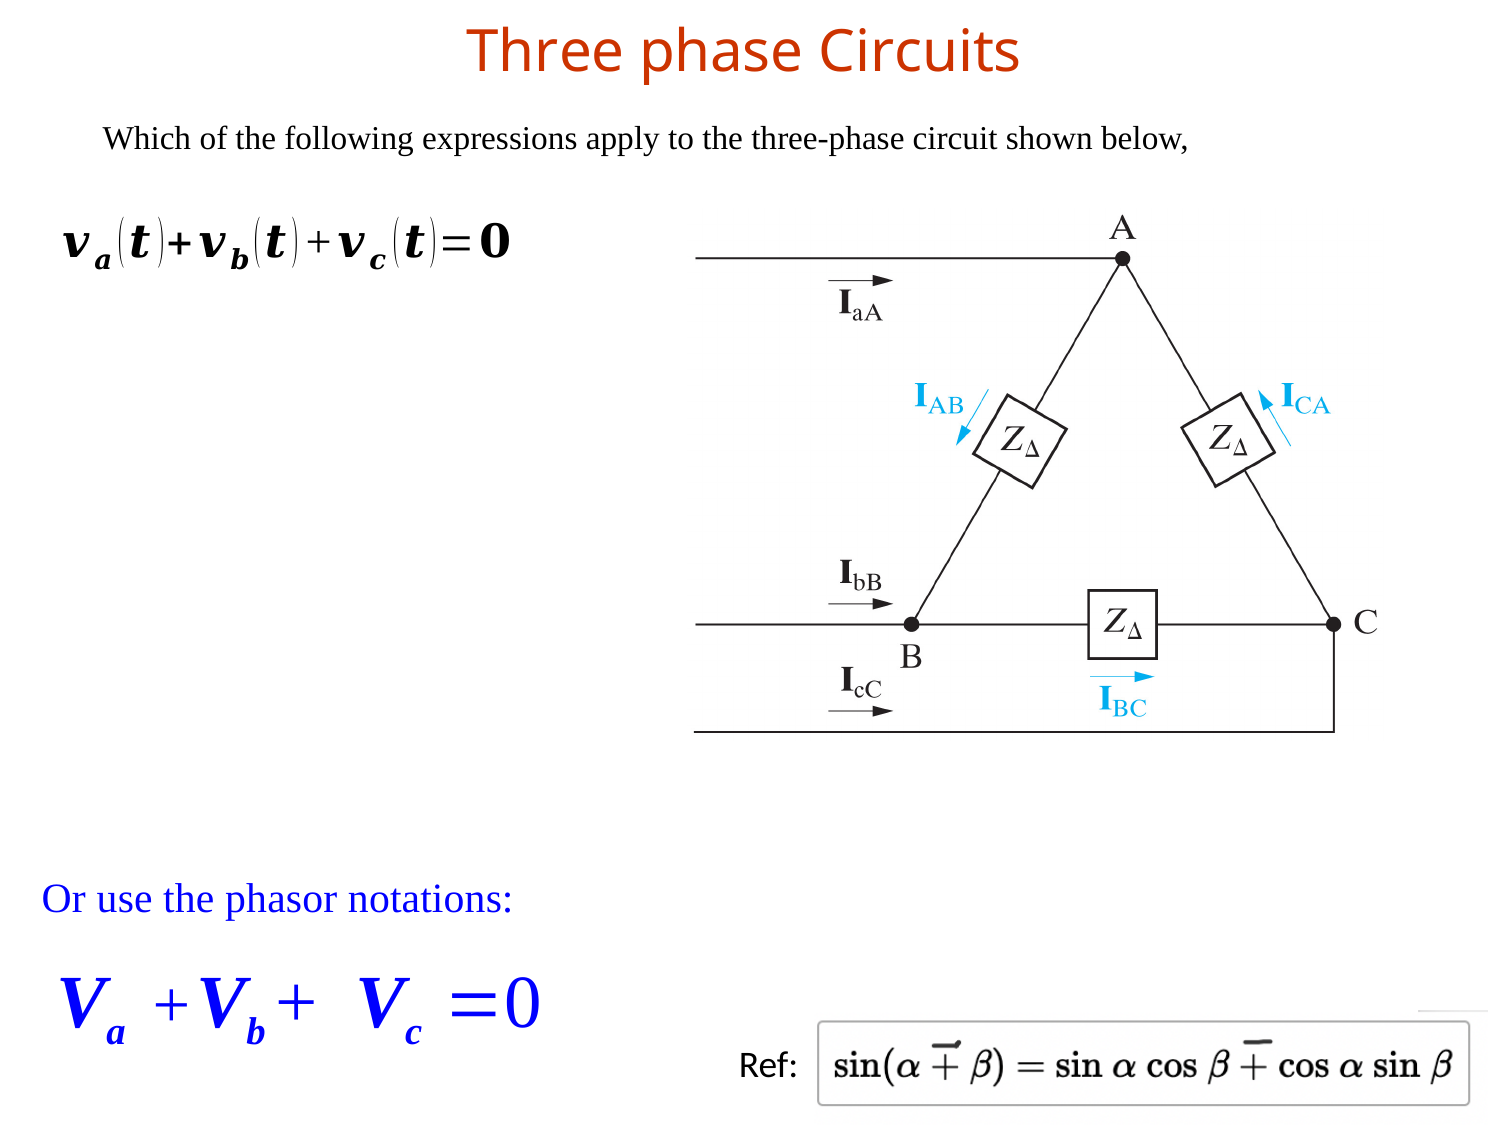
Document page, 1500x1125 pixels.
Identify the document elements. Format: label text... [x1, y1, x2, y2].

text_box Which of the following expressions apply to the three-phase circuit shown below, [25, 116, 1436, 157]
title Three phase Circuits [12, 12, 1488, 201]
picture [687, 208, 1385, 741]
picture [814, 1010, 1488, 1125]
text_box Va +Vb + Vc =0 [39, 945, 790, 1060]
text_box Or use the phasor notations: [39, 870, 685, 921]
text_box Ref: [724, 1032, 809, 1093]
